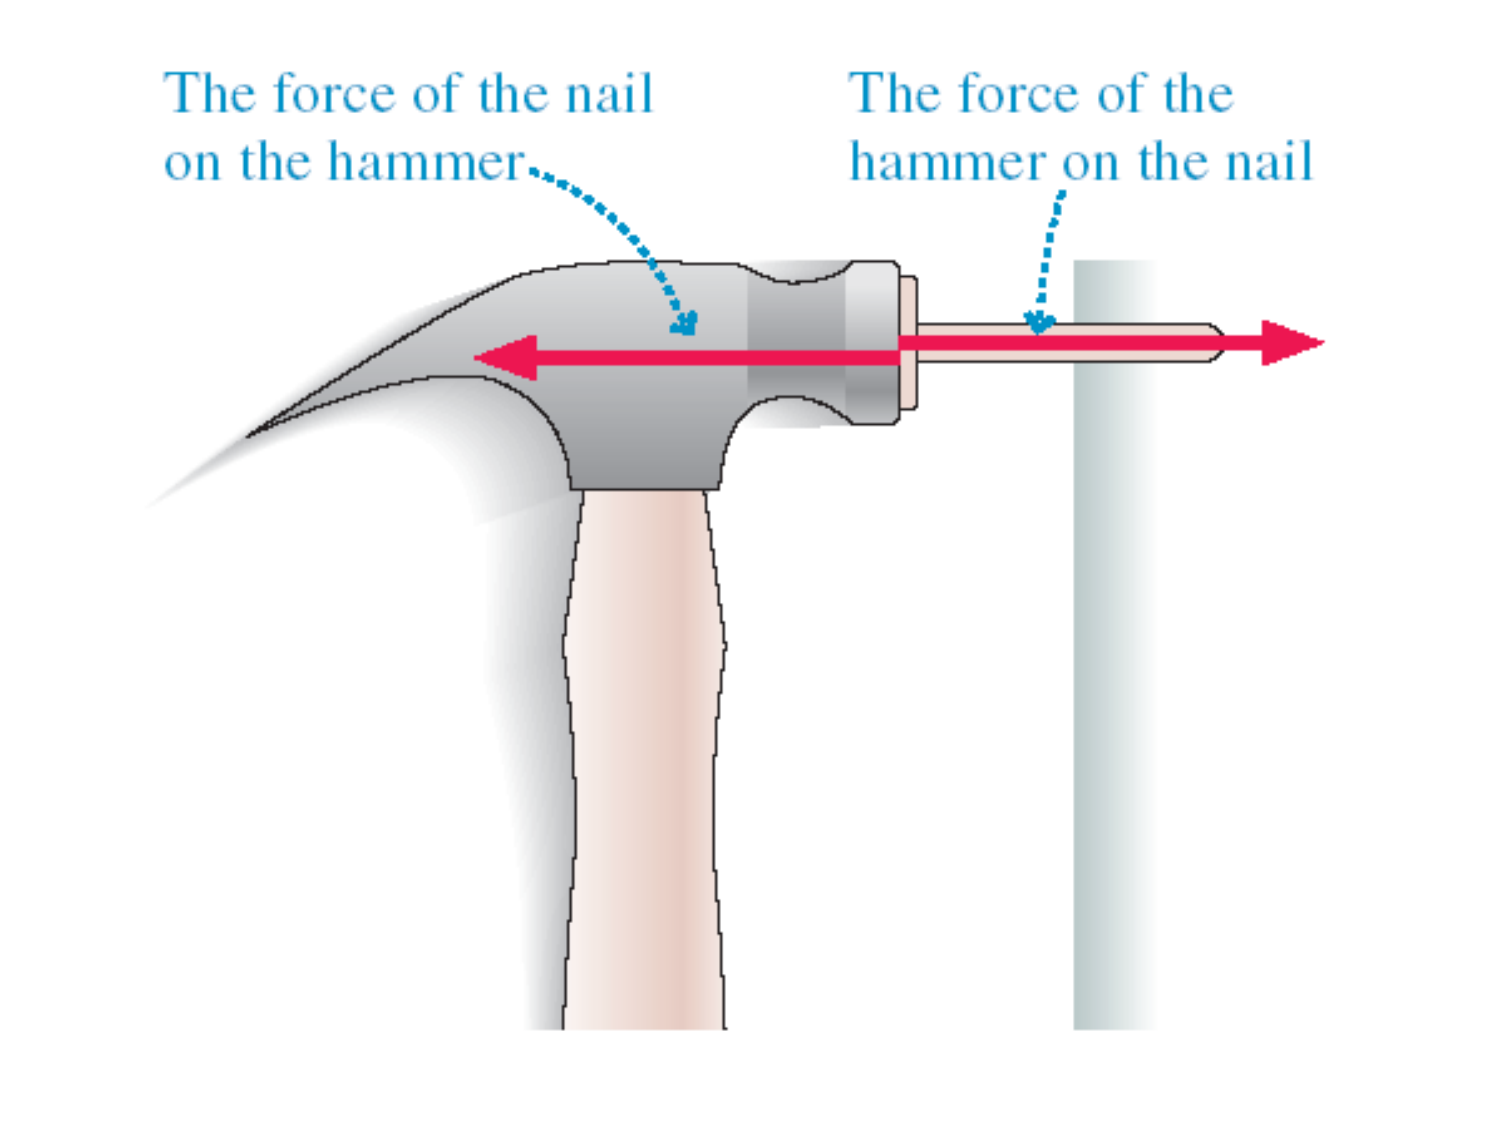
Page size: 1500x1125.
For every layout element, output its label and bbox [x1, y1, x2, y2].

picture [105, 0, 1358, 1091]
